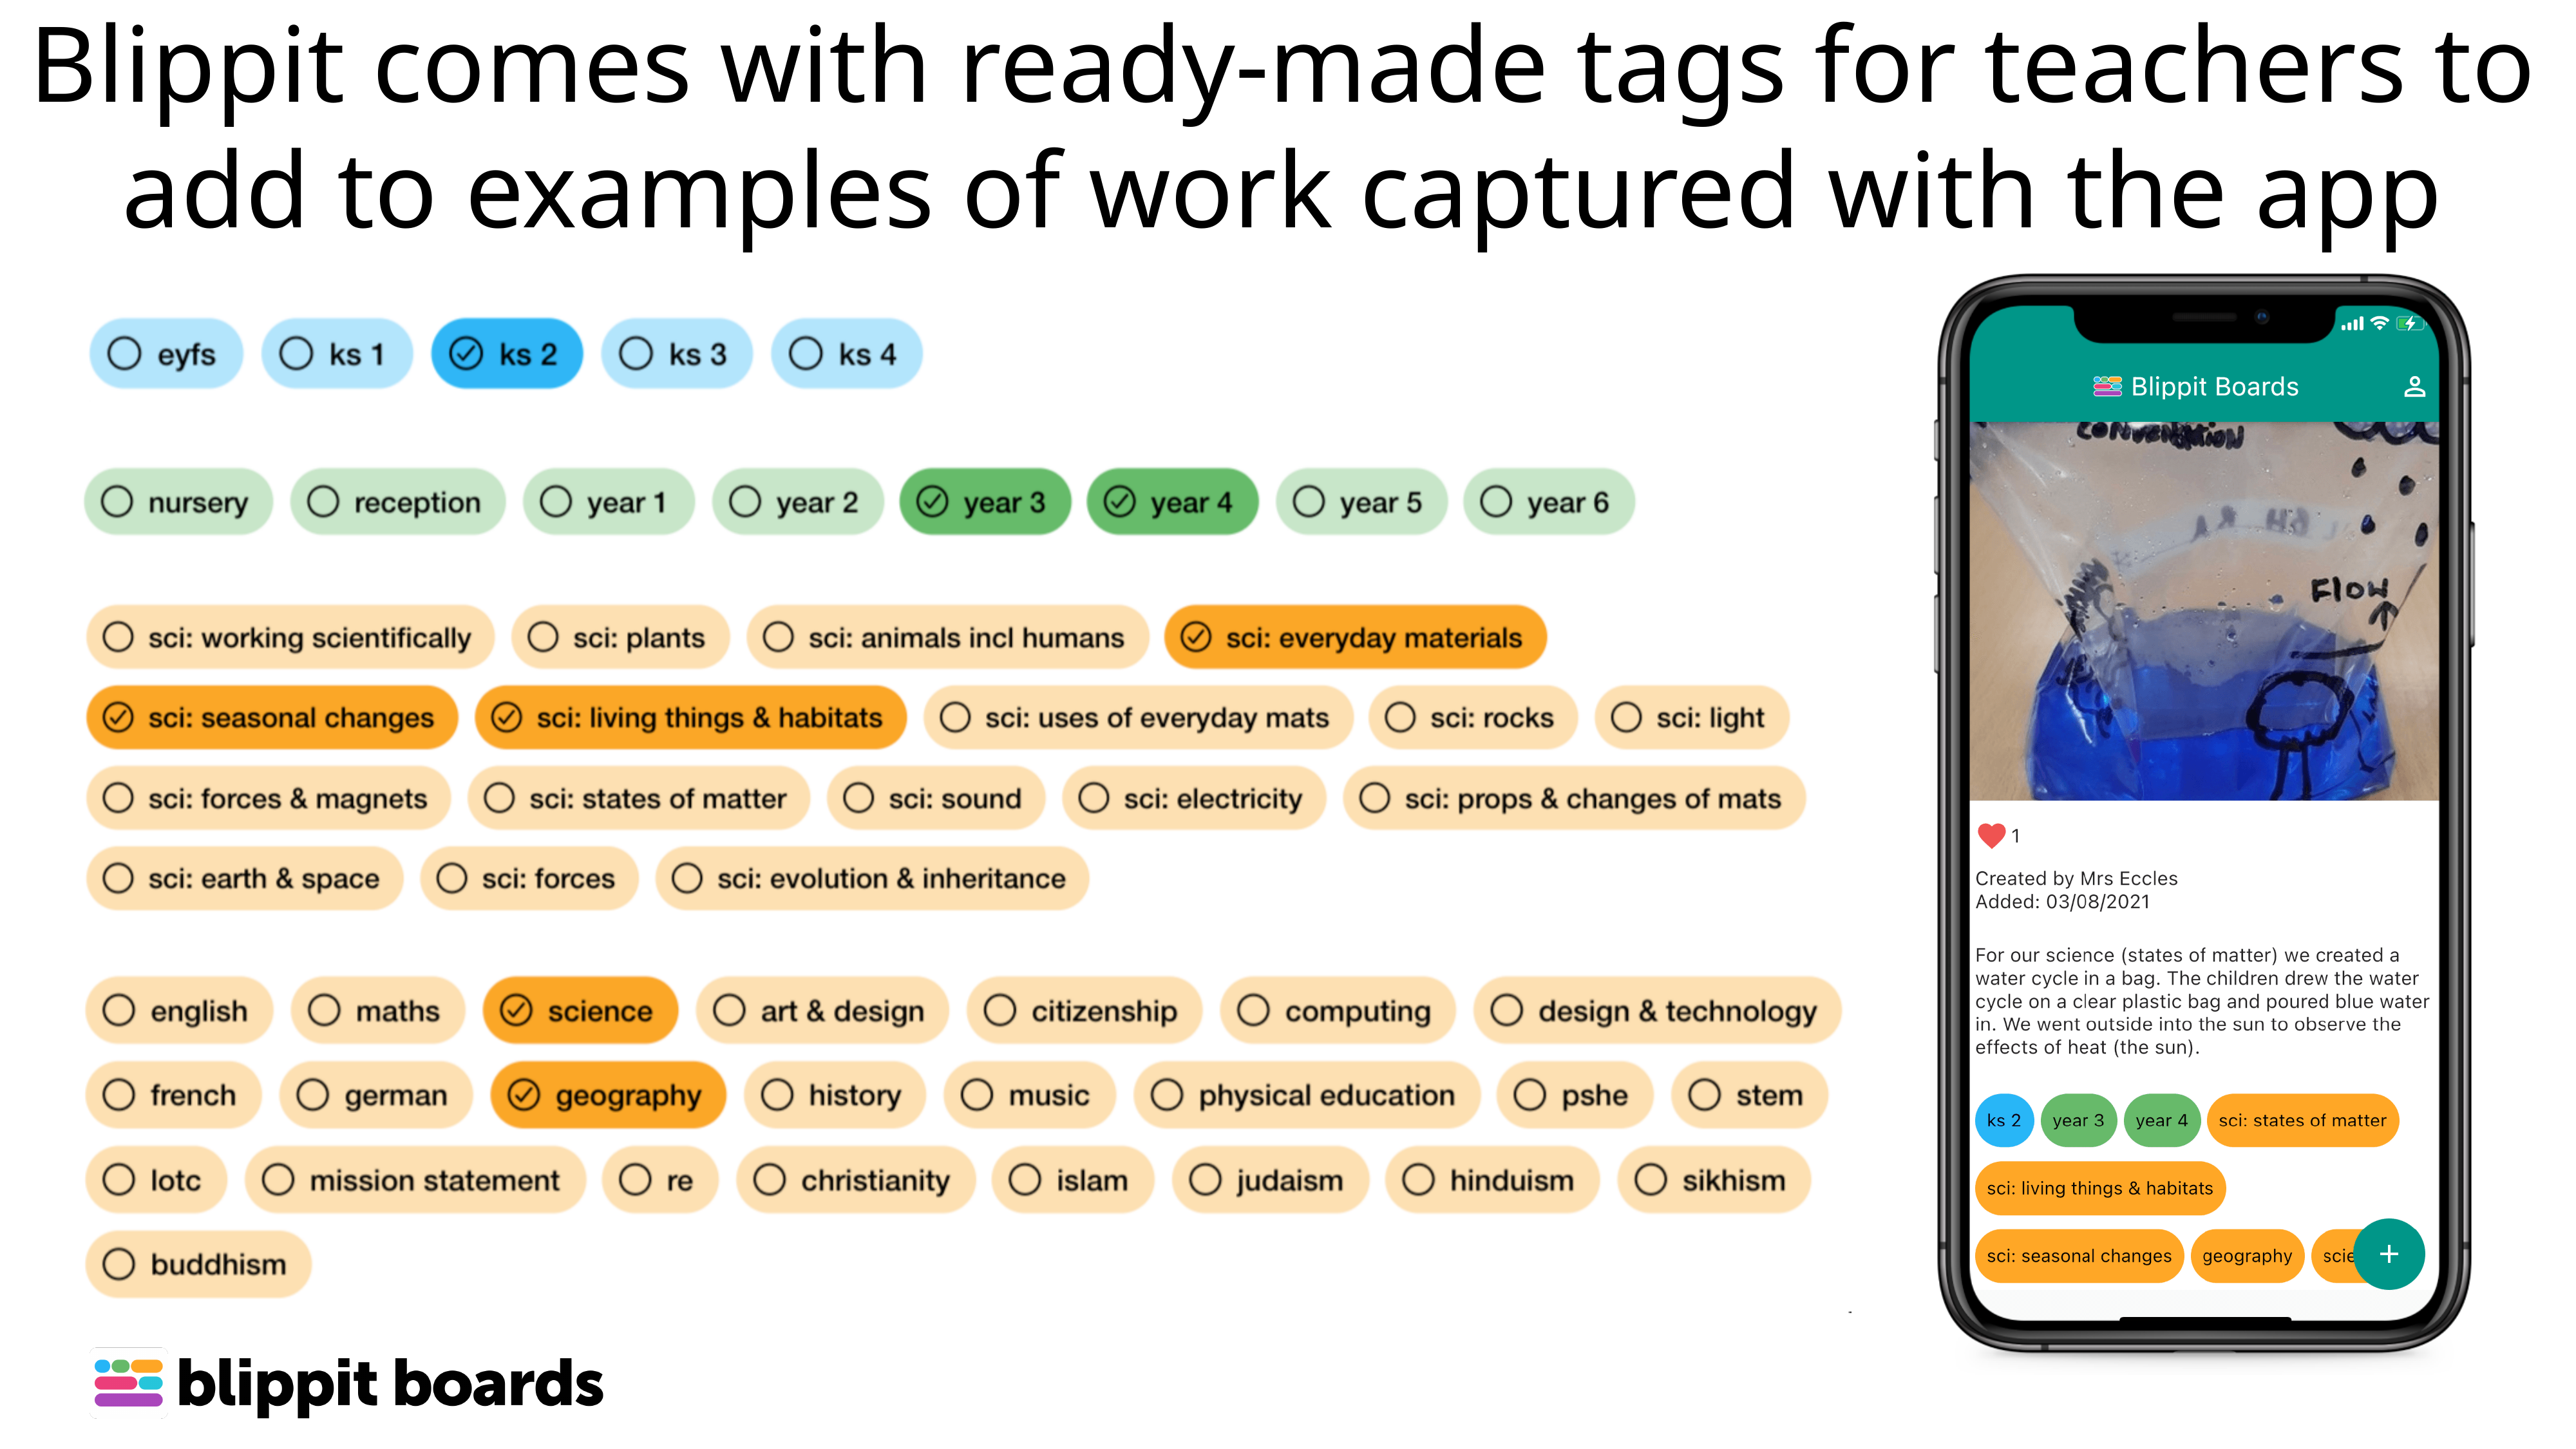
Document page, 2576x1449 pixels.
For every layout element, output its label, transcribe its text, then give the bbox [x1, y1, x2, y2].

picture [80, 952, 1852, 1313]
picture [80, 303, 933, 403]
picture [80, 593, 1832, 922]
text_box Blippit comes with ready-made tags for teachers to add to examples of work captured with the app [0, 0, 2576, 254]
picture [80, 453, 1644, 543]
picture [90, 1343, 613, 1423]
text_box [1916, 251, 2494, 1376]
